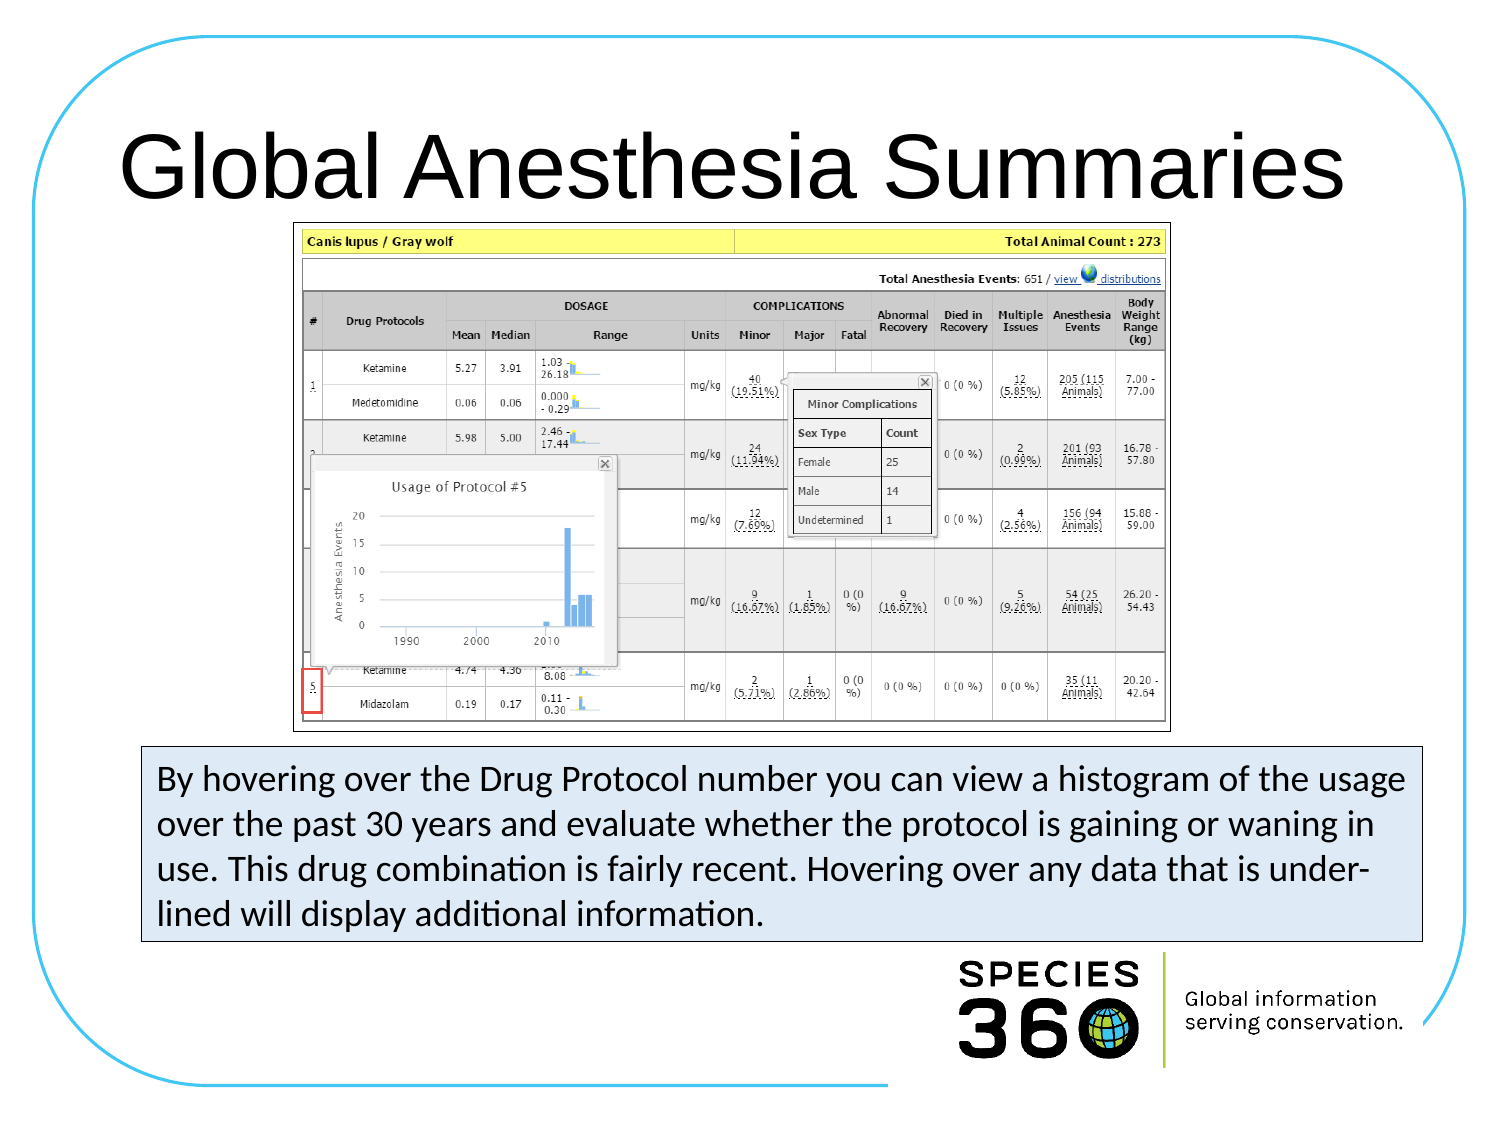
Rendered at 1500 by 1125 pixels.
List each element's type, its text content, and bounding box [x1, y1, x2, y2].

text_box By hovering over the Drug Protocol number you can view a histogram of the usage over the past 30 years and evaluate whether the protocol is gaining or waning in use. This drug combination is fairly recent. Hovering over any data that is under- lined will display additional information. [141, 746, 1423, 942]
title Global Anesthesia Summaries [103, 59, 1397, 278]
picture [293, 222, 1171, 732]
picture [954, 944, 1407, 1075]
